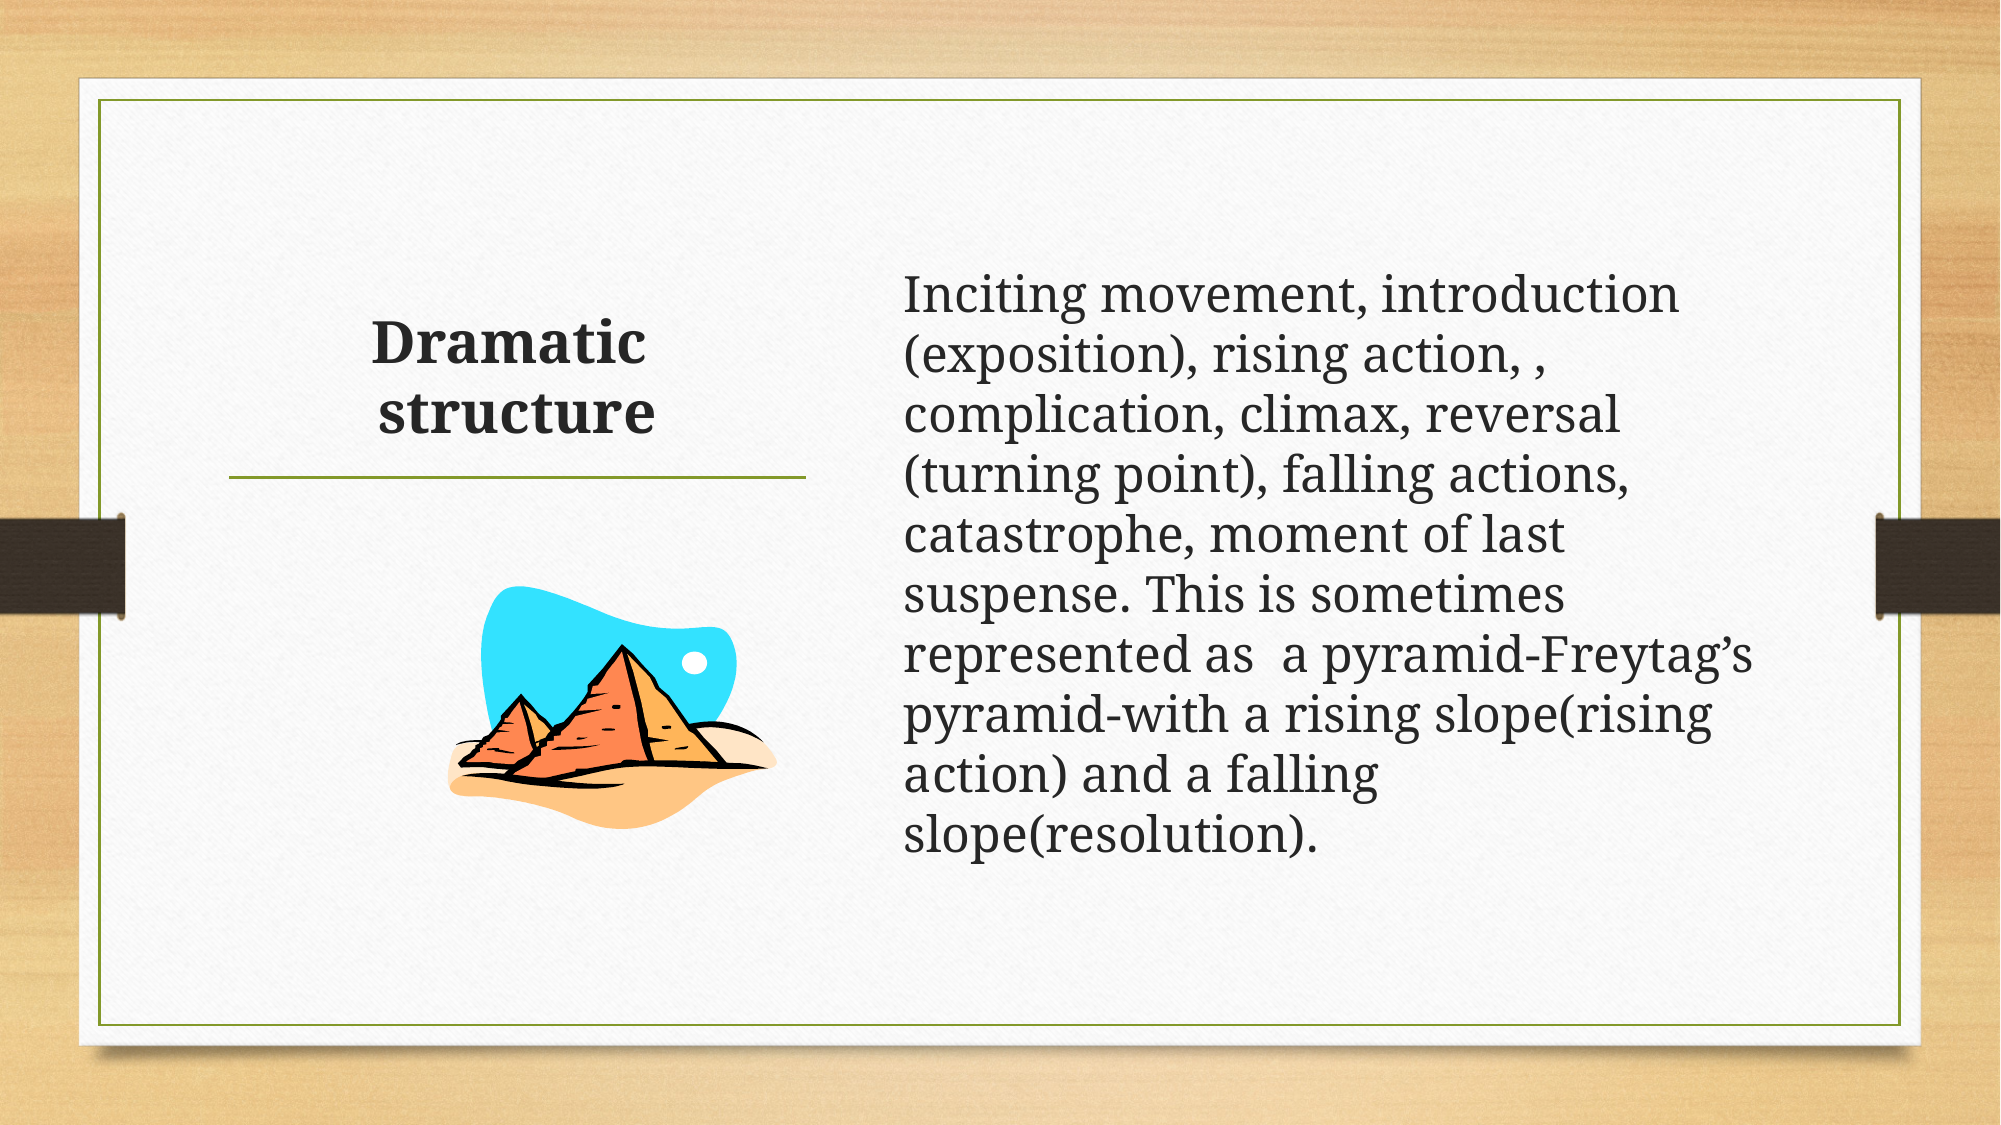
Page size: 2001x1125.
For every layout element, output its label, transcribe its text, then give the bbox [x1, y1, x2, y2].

title Dramatic structure [212, 227, 823, 453]
list Inciting movement, introduction (exposition), rising action, , complication, climax, reversal (turning point), falling actions, catastrophe, moment of last suspense. This is sometimes represented as a pyramid-Freytag’s pyramid-with a rising slope(rising action) and a falling slope(resolution). [888, 161, 1787, 964]
picture [0, 0, 2001, 1125]
